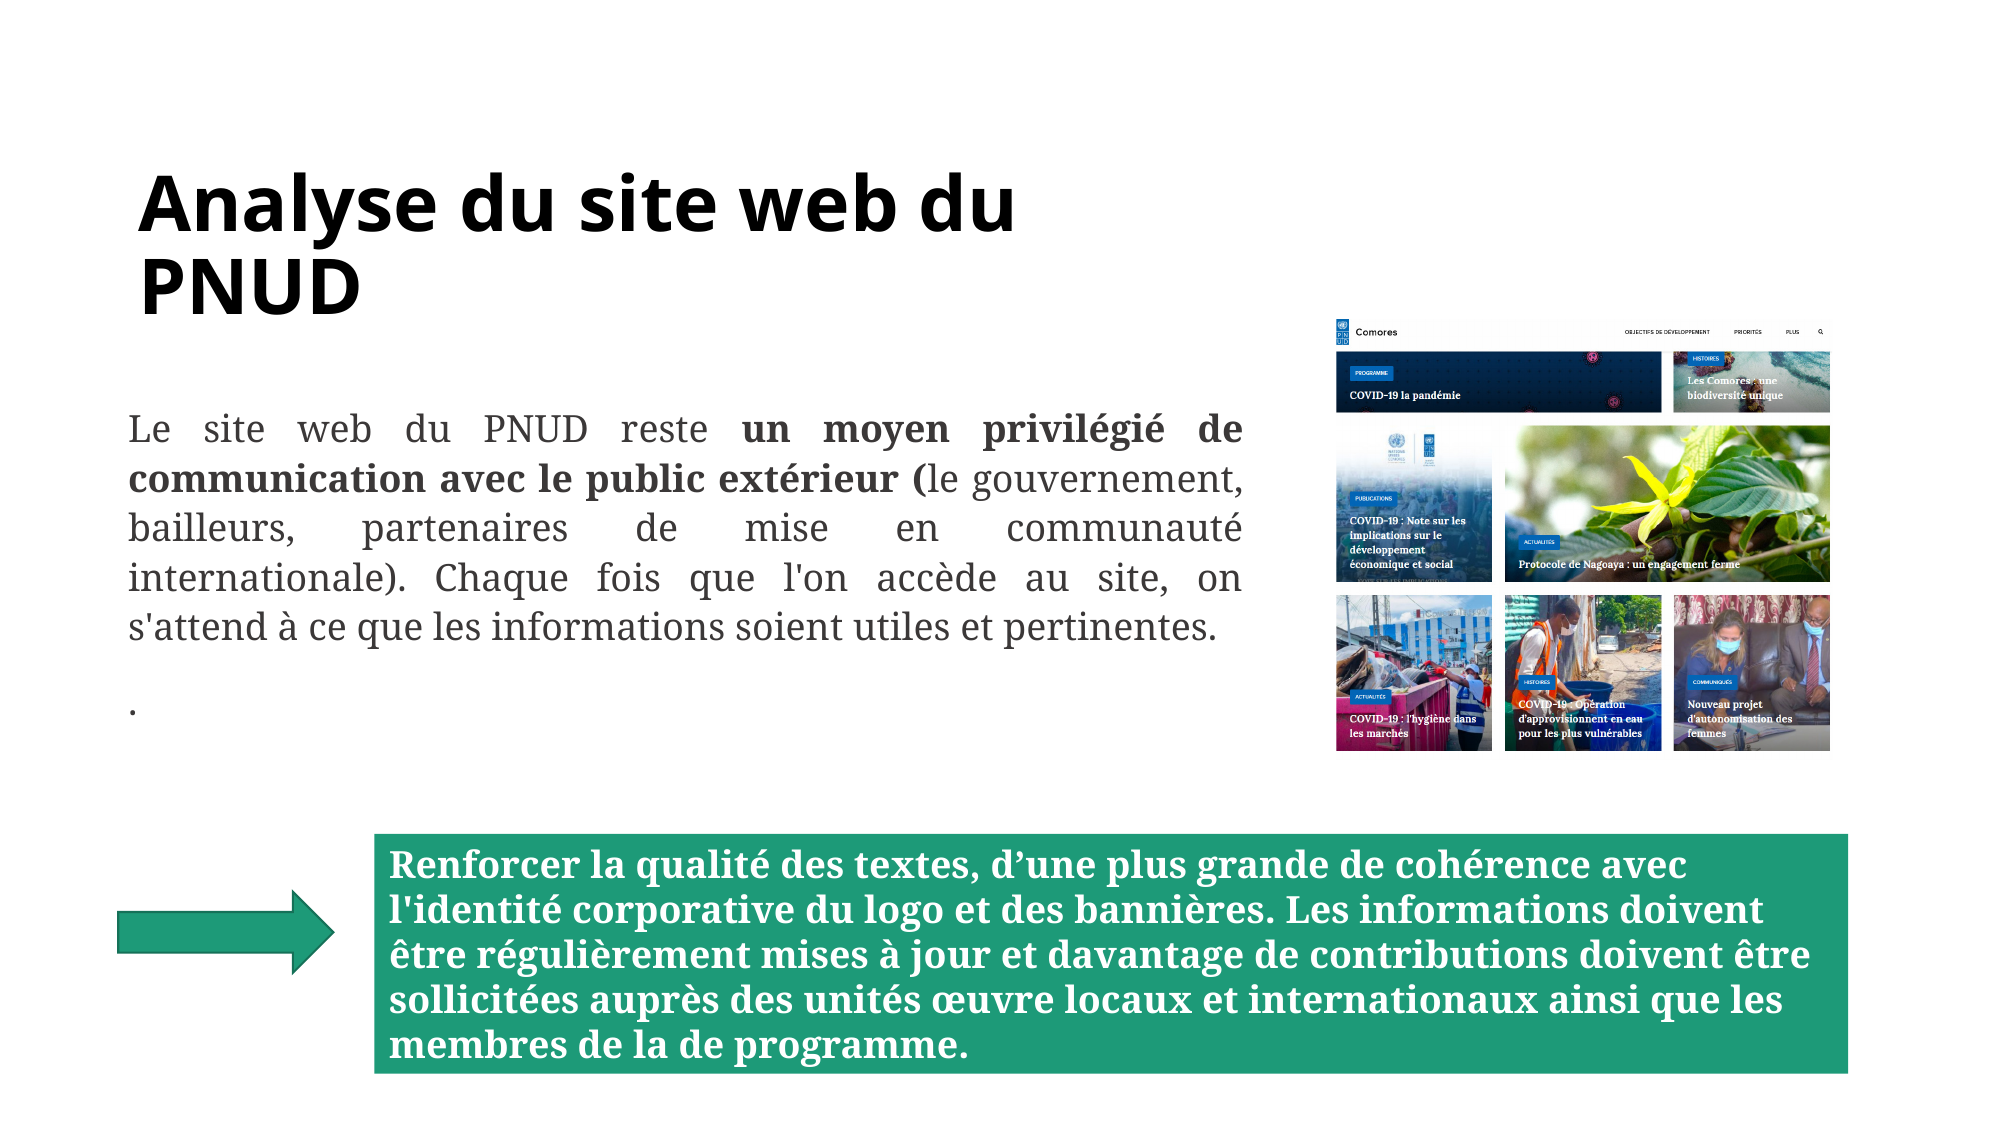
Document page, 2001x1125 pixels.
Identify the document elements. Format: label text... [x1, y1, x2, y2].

text_box [117, 889, 335, 976]
title Analyse du site web du PNUD [123, 139, 1249, 357]
picture [1336, 319, 1833, 760]
text_box Le site web du PNUD reste un moyen privilégié de communication avec le public extérieur (le gouvernement, bailleurs, partenaires de mise en communauté internationale). Chaque fois que l'on accède au site, on s'attend à ce que les informations soient utiles et pertinentes. . [113, 393, 1259, 731]
text_box Renforcer la qualité des textes, d’une plus grande de cohérence avec l'identité corporative du logo et des bannières. Les informations doivent être régulièrement mises à jour et davantage de contributions doivent être sollicitées auprès des unités œuvre locaux et internationaux ainsi que les membres de la de programme. [374, 833, 1849, 1074]
